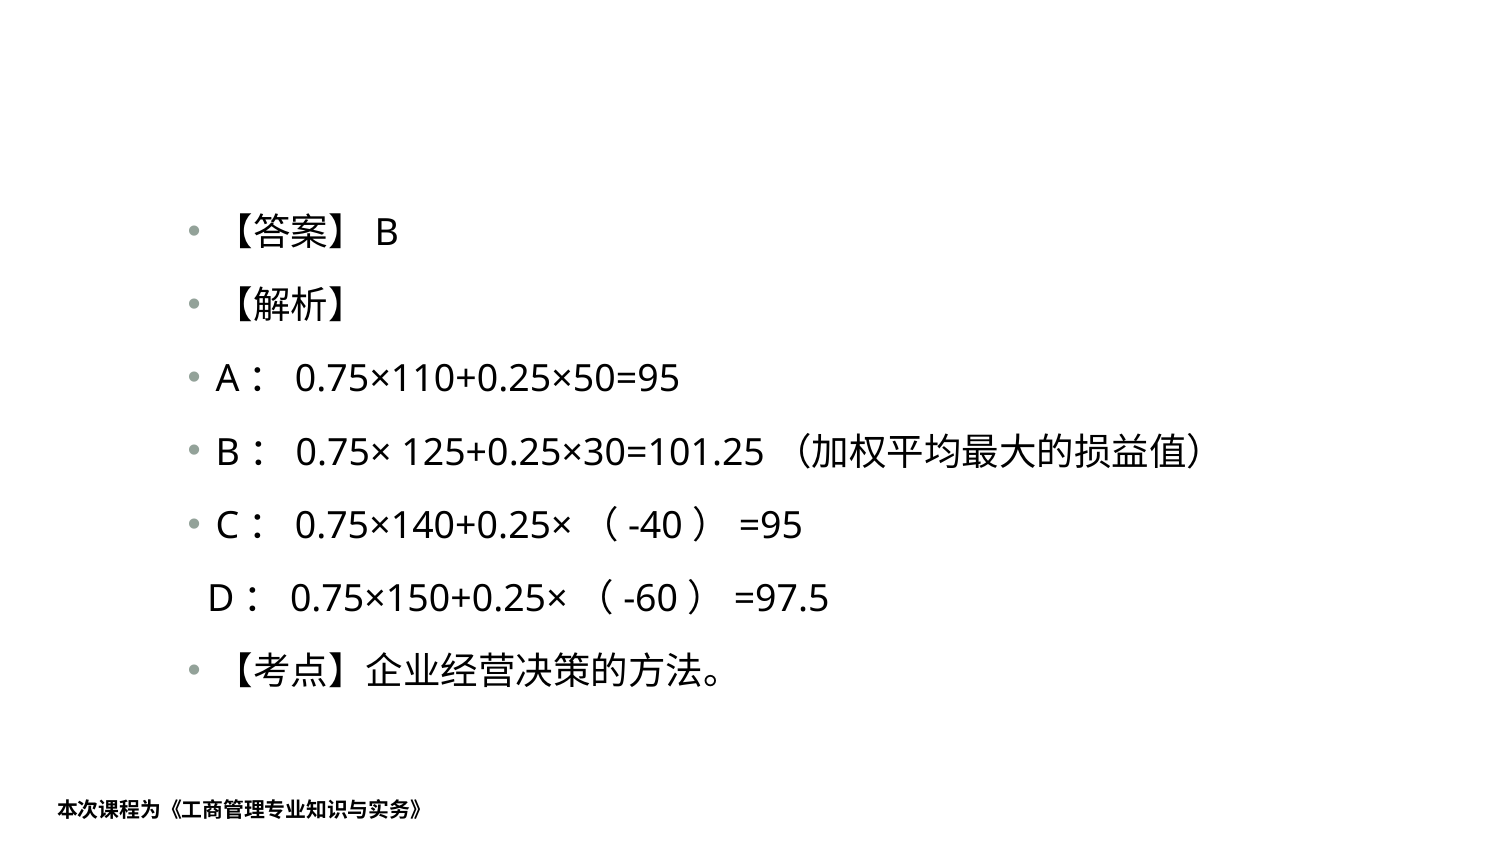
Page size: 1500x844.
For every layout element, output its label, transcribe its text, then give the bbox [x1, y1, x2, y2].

list 【答案】B 【解析】 A：0.75×110+0.25×50=95 B：0.75× 125+0.25×30=101.25（加权平均最大的损益值） C：0.75×140+0.25×（-40）=95 D：0.75×150+0.25×（-60）=97.5 【考点】企业经营决策的方法。 [158, 178, 1293, 722]
